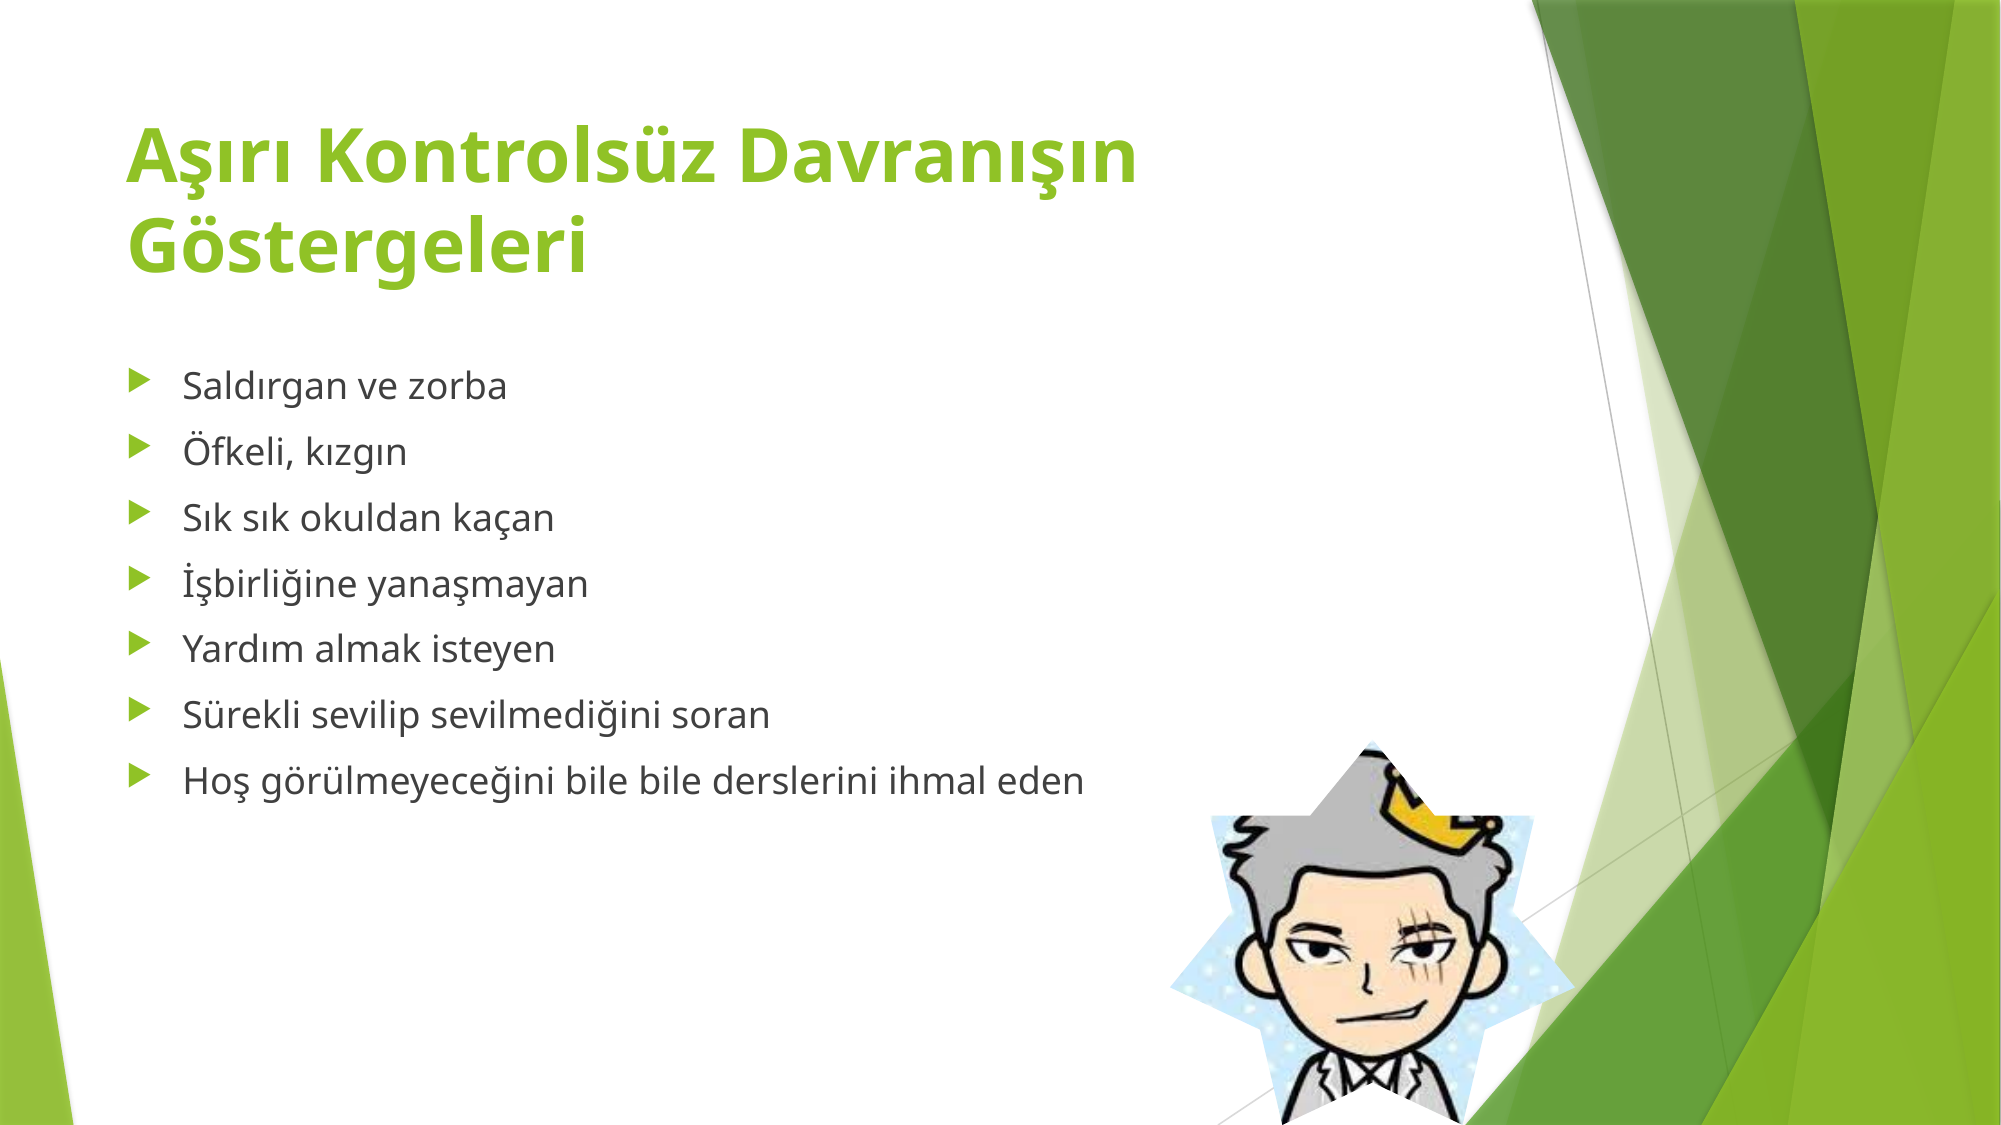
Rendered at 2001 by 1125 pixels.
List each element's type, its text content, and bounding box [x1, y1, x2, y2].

picture [1169, 738, 1576, 1125]
list Saldırgan ve zorba Öfkeli, kızgın Sık sık okuldan kaçan İşbirliğine yanaşmayan Yardım almak isteyen Sürekli sevilip sevilmediğini soran Hoş görülmeyeceğini bile bile derslerini ihmal eden [111, 354, 1522, 992]
title Aşırı Kontrolsüz Davranışın Göstergeleri [111, 99, 1522, 317]
